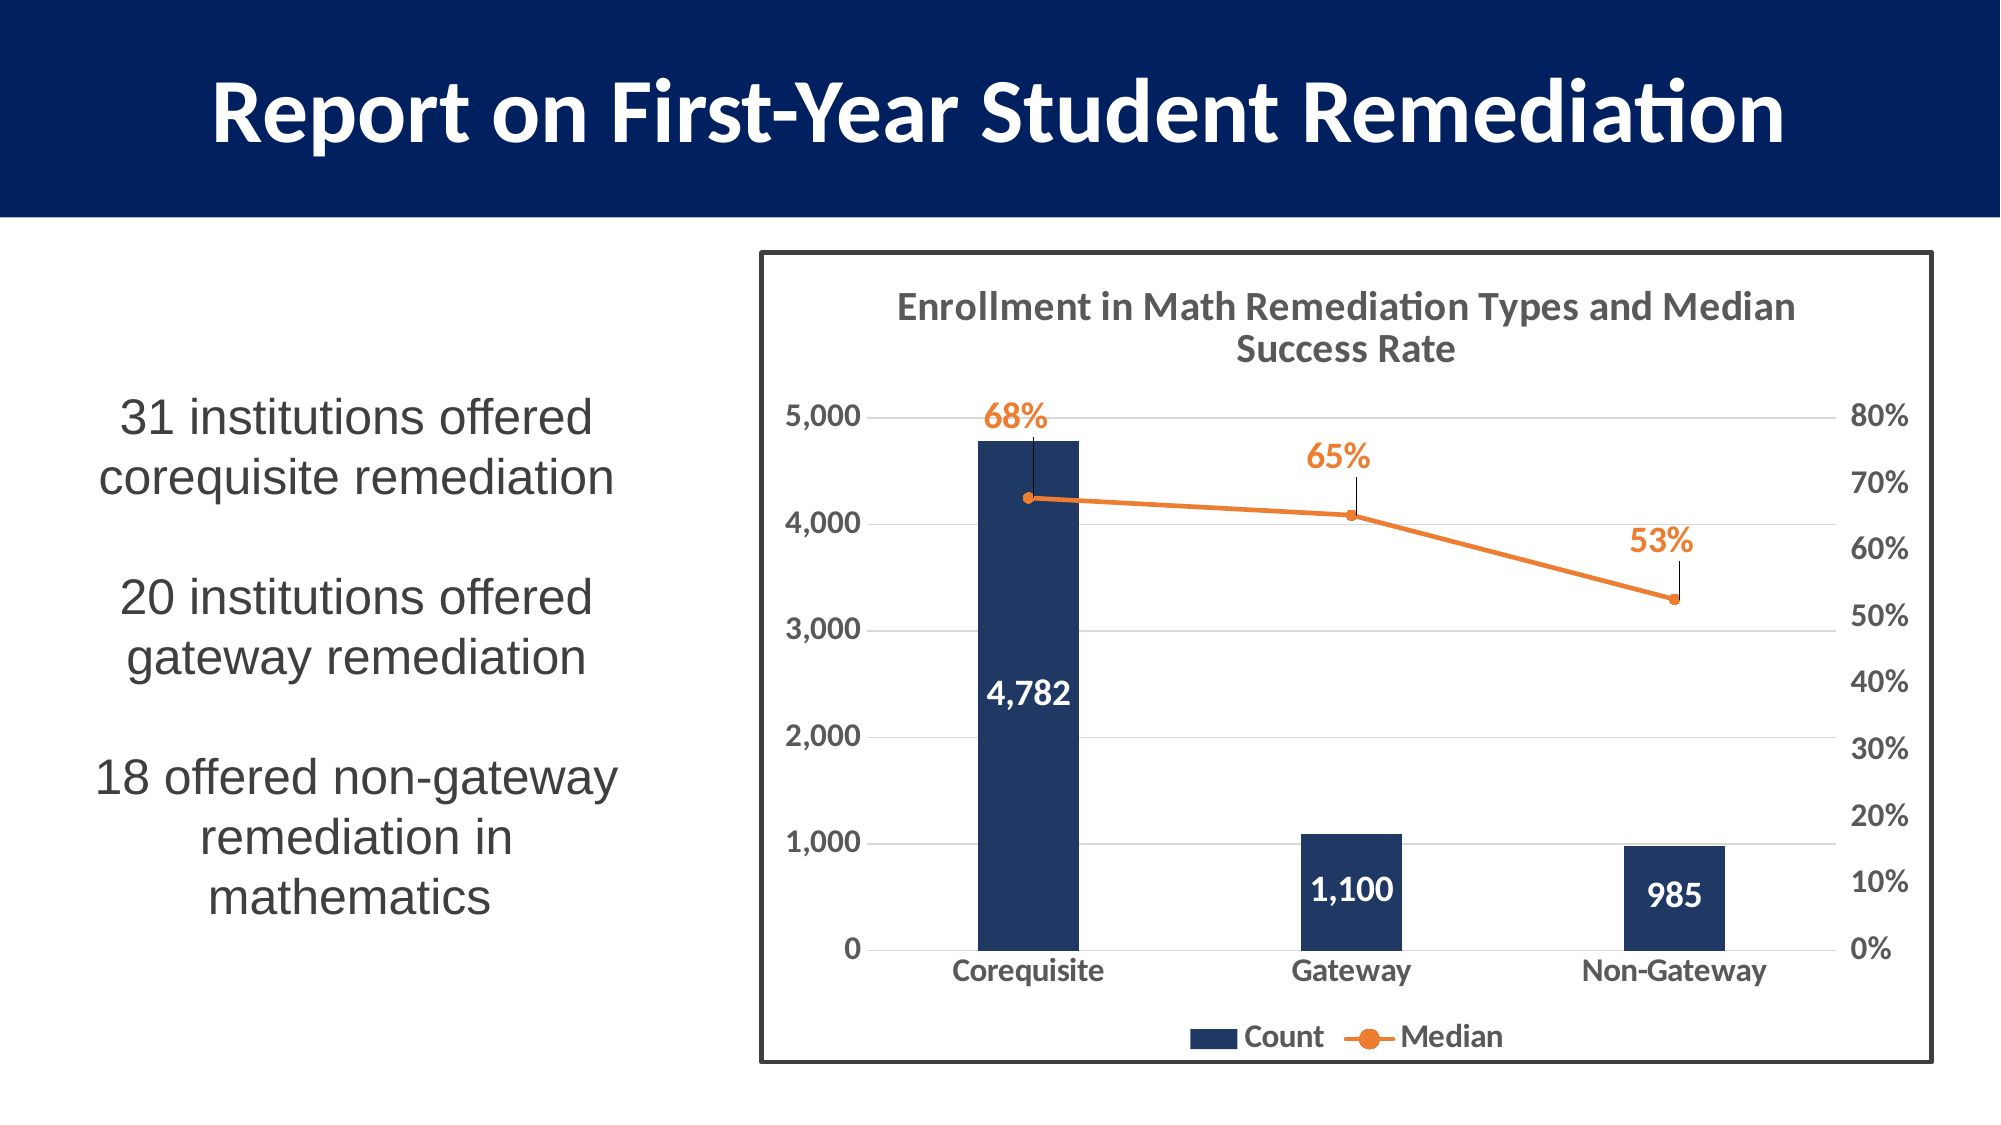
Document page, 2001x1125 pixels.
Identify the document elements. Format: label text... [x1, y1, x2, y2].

text_box 31 institutions offered corequisite remediation 20 institutions offered gateway remediation 18 offered non-gateway remediation in mathematics [65, 377, 648, 932]
title Report on First-Year Student Remediation [0, 0, 2000, 218]
chart [759, 250, 1934, 1065]
